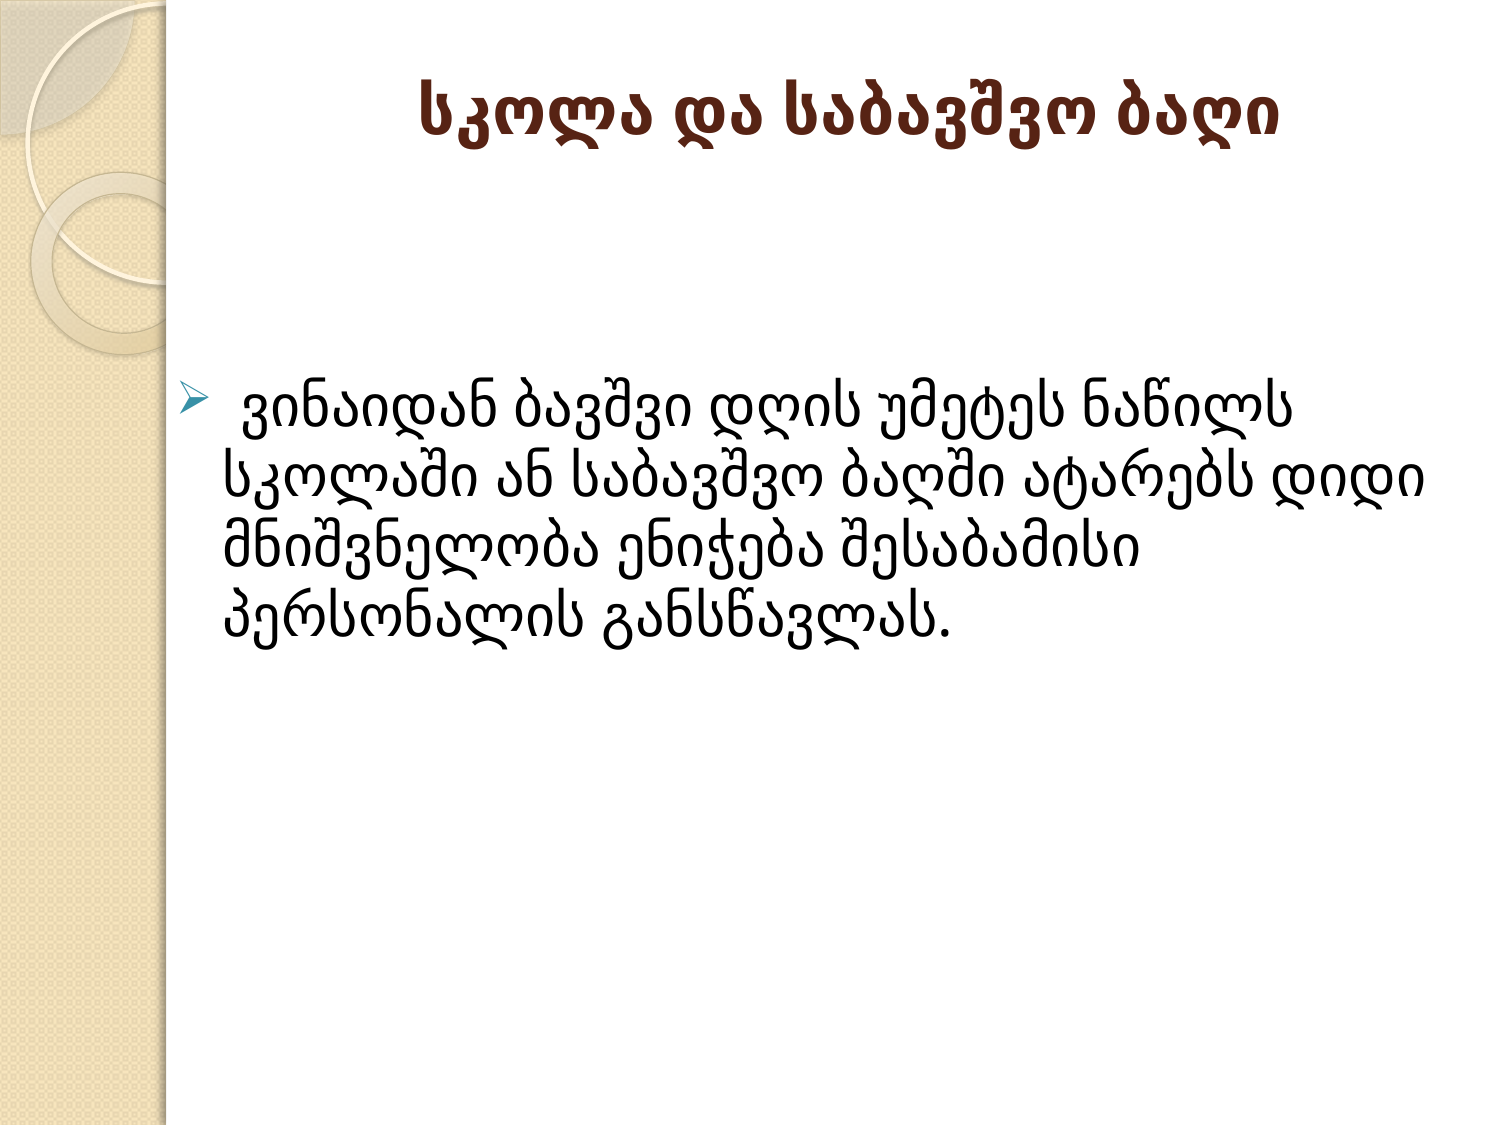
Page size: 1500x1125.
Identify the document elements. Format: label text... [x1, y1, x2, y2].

title სკოლა და საბავშვო ბაღი [235, 30, 1466, 185]
list ვინაიდან ბავშვი დღის უმეტეს ნაწილს სკოლაში ან საბავშვო ბაღში ატარებს დიდი მნიშვნელობა ენიჭება შესაბამისი პერსონალის განსწავლას. [147, 196, 1466, 1094]
